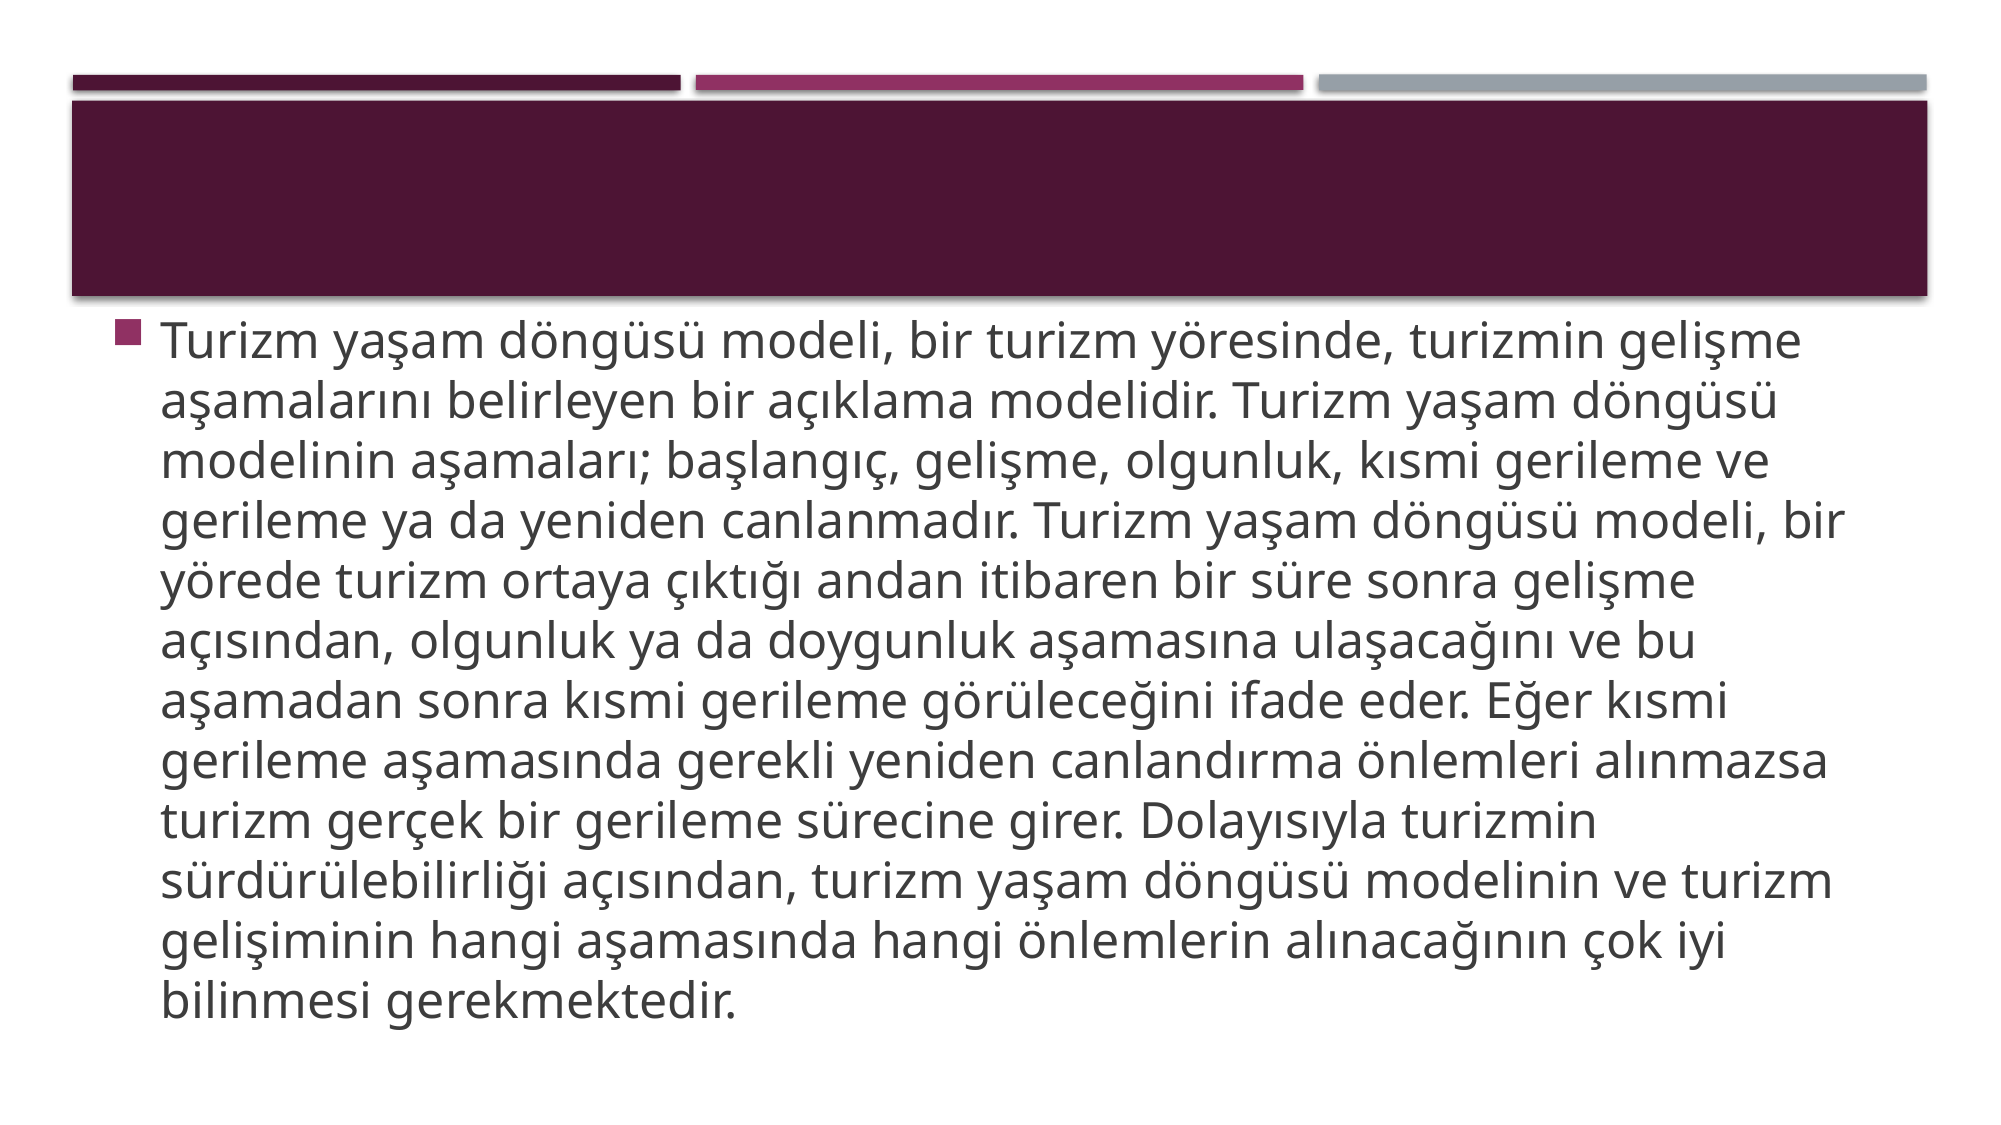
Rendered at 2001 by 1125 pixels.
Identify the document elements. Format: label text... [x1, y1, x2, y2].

list Turizm yaşam döngüsü modeli, bir turizm yöresinde, turizmin gelişme aşamalarını belirleyen bir açıklama modelidir. Turizm yaşam döngüsü modelinin aşamaları; başlangıç, gelişme, olgunluk, kısmi gerileme ve gerileme ya da yeniden canlanmadır. Turizm yaşam döngüsü modeli, bir yörede turizm ortaya çıktığı andan itibaren bir süre sonra gelişme açısından, olgunluk ya da doygunluk aşamasına ulaşacağını ve bu aşamadan sonra kısmi gerileme görüleceğini ifade eder. Eğer kısmi gerileme aşamasında gerekli yeniden canlandırma önlemleri alınmazsa turizm gerçek bir gerileme sürecine girer. Dolayısıyla turizmin sürdürülebilirliği açısından, turizm yaşam döngüsü modelinin ve turizm gelişiminin hangi aşamasında hangi önlemlerin alınacağının çok iyi bilinmesi gerekmektedir. [95, 357, 1905, 1044]
